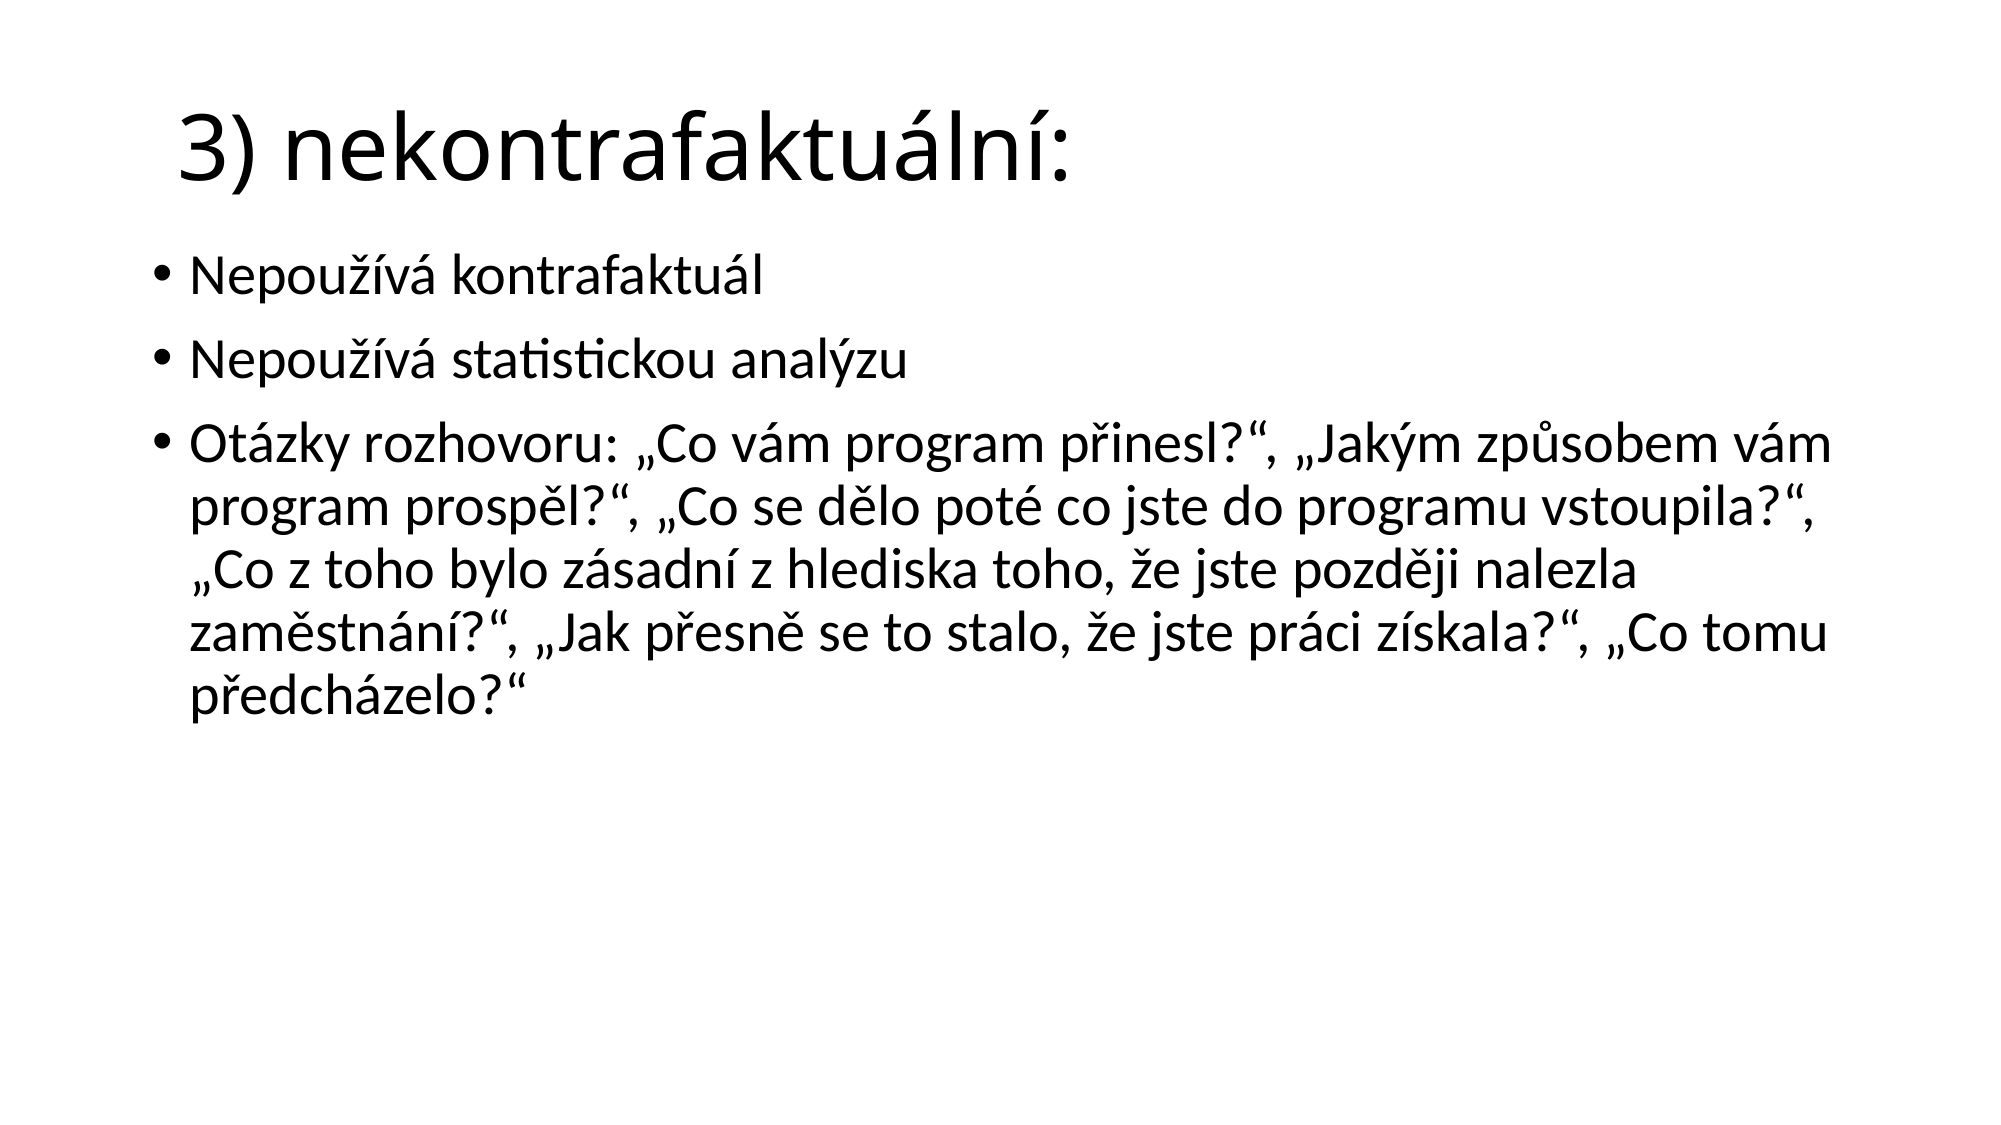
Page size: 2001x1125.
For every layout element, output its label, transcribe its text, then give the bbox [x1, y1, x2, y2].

list Nepoužívá kontrafaktuál Nepoužívá statistickou analýzu Otázky rozhovoru: „Co vám program přinesl?“, „Jakým způsobem vám program prospěl?“, „Co se dělo poté co jste do programu vstoupila?“, „Co z toho bylo zásadní z hlediska toho, že jste později nalezla zaměstnání?“, „Jak přesně se to stalo, že jste práci získala?“, „Co tomu předcházelo?“ [137, 237, 1863, 1014]
text_box 3) nekontrafaktuální: [162, 84, 1888, 217]
